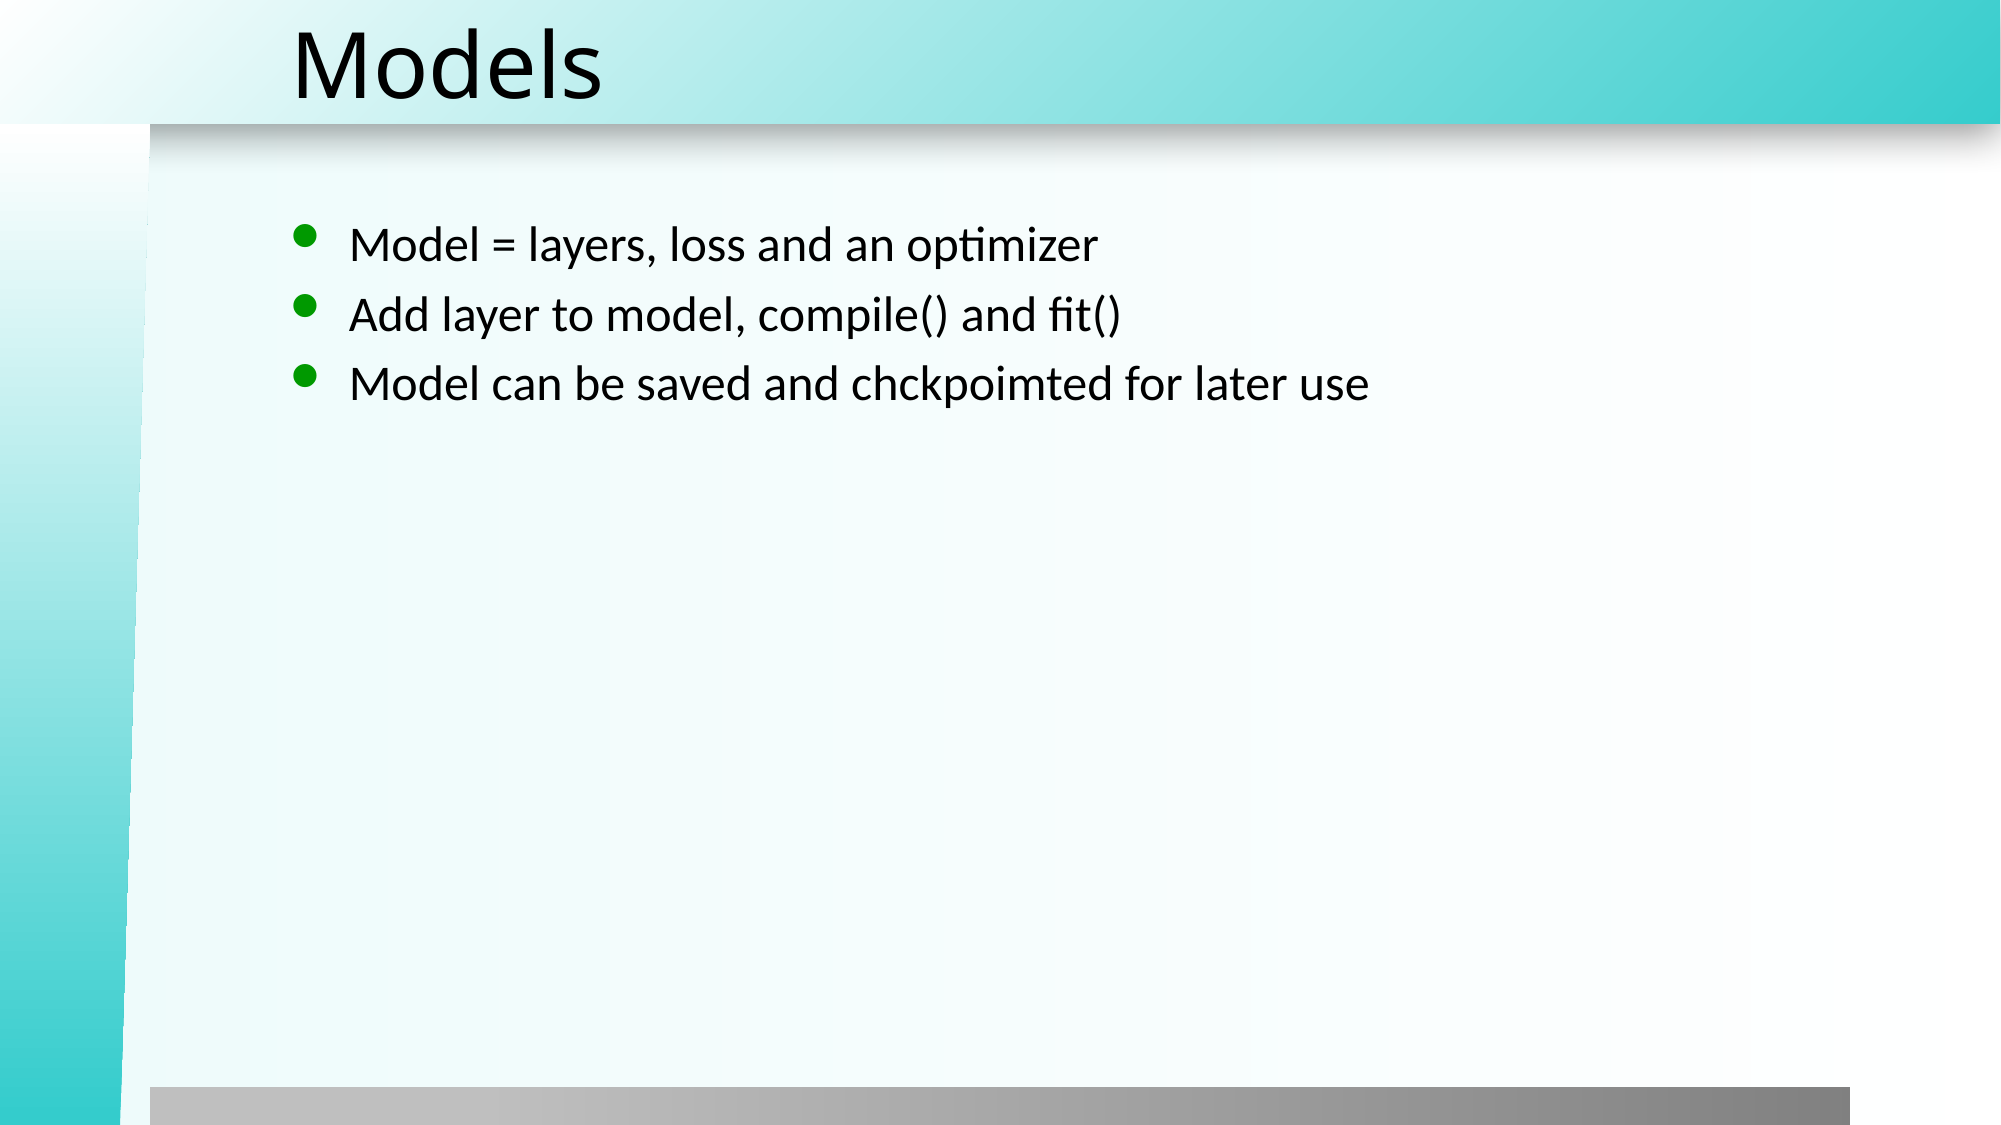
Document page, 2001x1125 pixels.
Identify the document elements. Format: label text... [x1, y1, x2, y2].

title Models [274, 0, 2000, 125]
list Model = layers, loss and an optimizer Add layer to model, compile() and fit() Model can be saved and chckpoimted for later use [274, 203, 1851, 1073]
